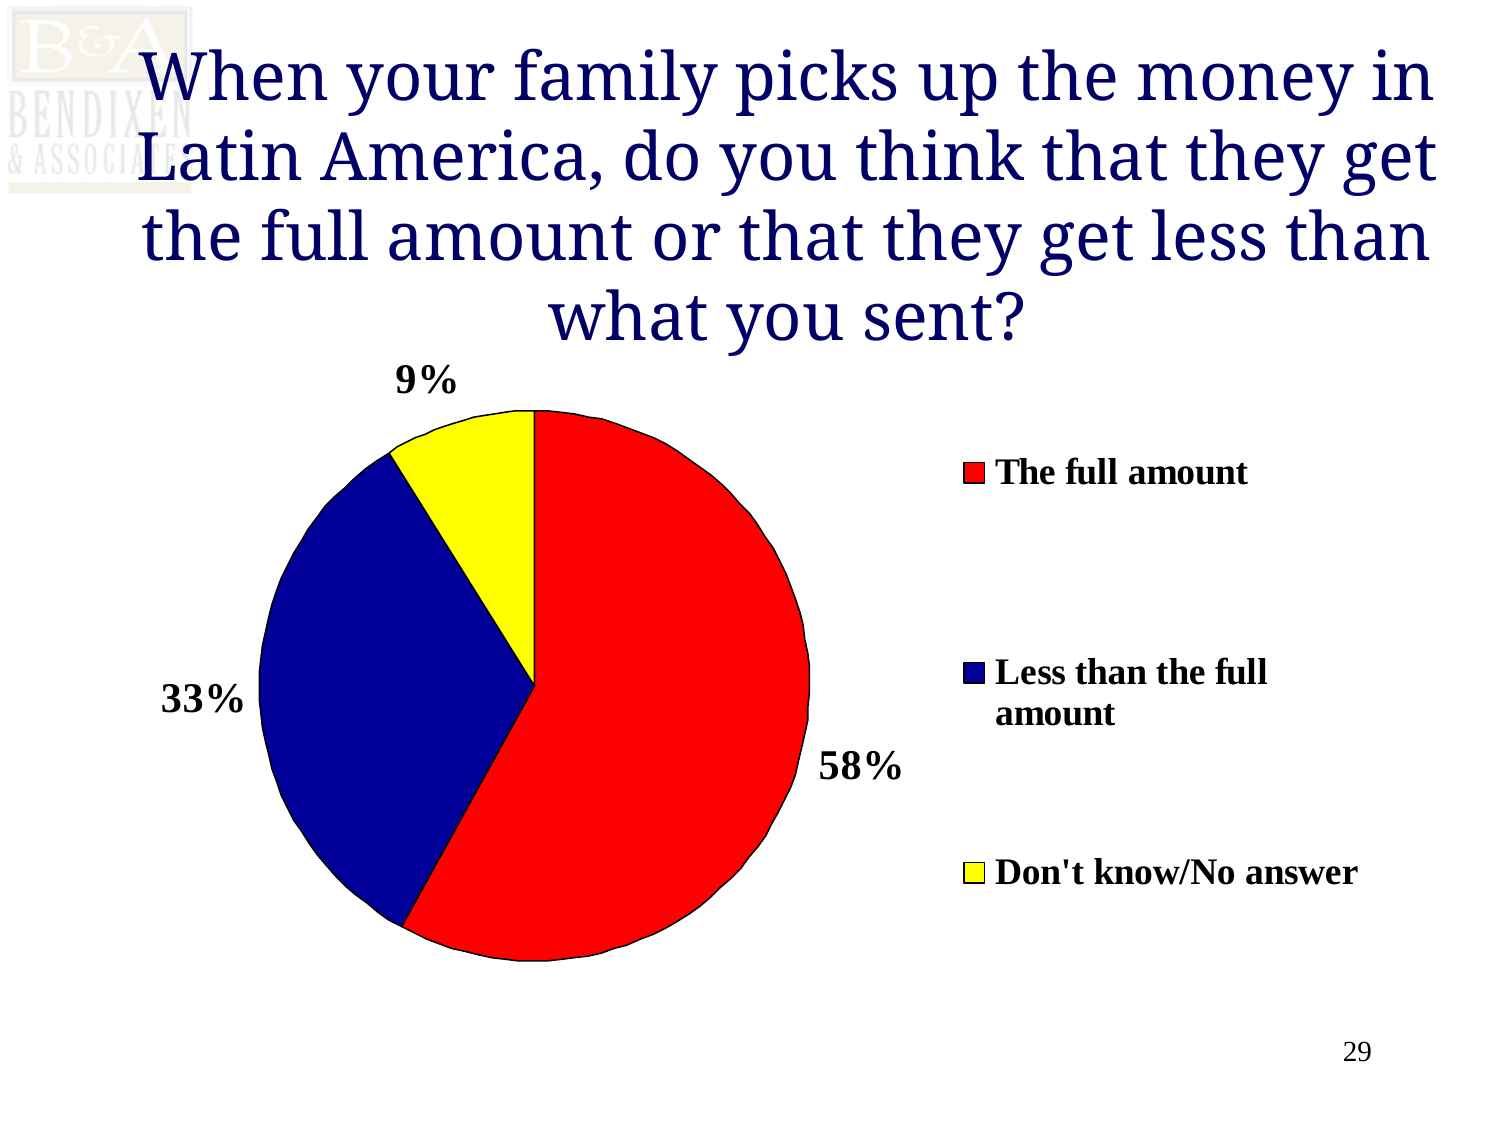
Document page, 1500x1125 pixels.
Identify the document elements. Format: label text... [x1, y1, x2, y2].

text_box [112, 349, 1388, 1026]
title When your family picks up the money in Latin America, do you think that they get the full amount or that they get less than what you sent? [112, 99, 1463, 288]
slide_number 29 [1074, 1033, 1388, 1101]
picture [0, 0, 197, 200]
